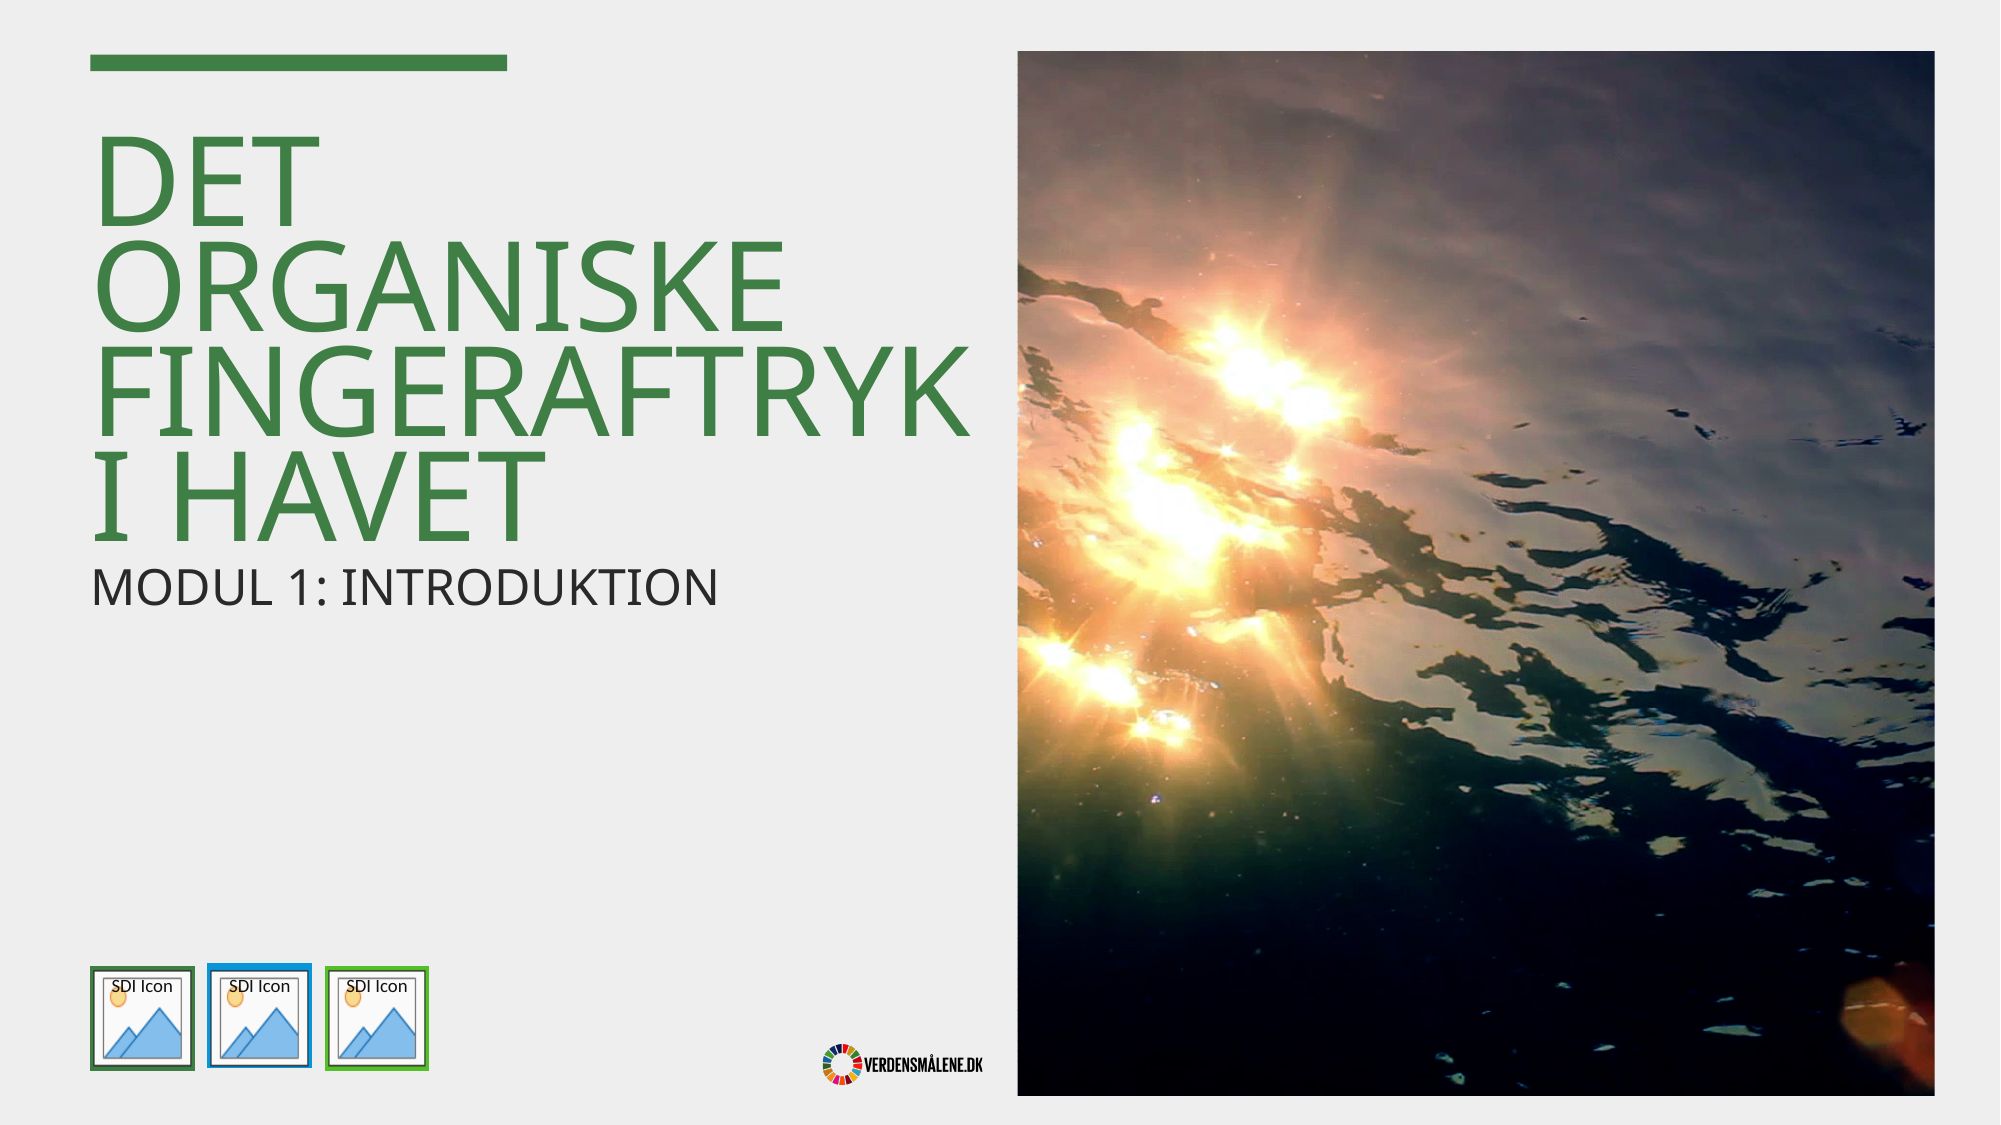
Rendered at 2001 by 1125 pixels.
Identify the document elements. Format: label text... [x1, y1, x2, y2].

picture [211, 971, 308, 1066]
picture [1017, 51, 1935, 1096]
subtitle Modul 1: Introduktion [90, 562, 983, 672]
title Det organiske fingeraftryk I havet [90, 90, 983, 562]
picture [325, 966, 429, 1071]
picture [90, 966, 195, 1071]
